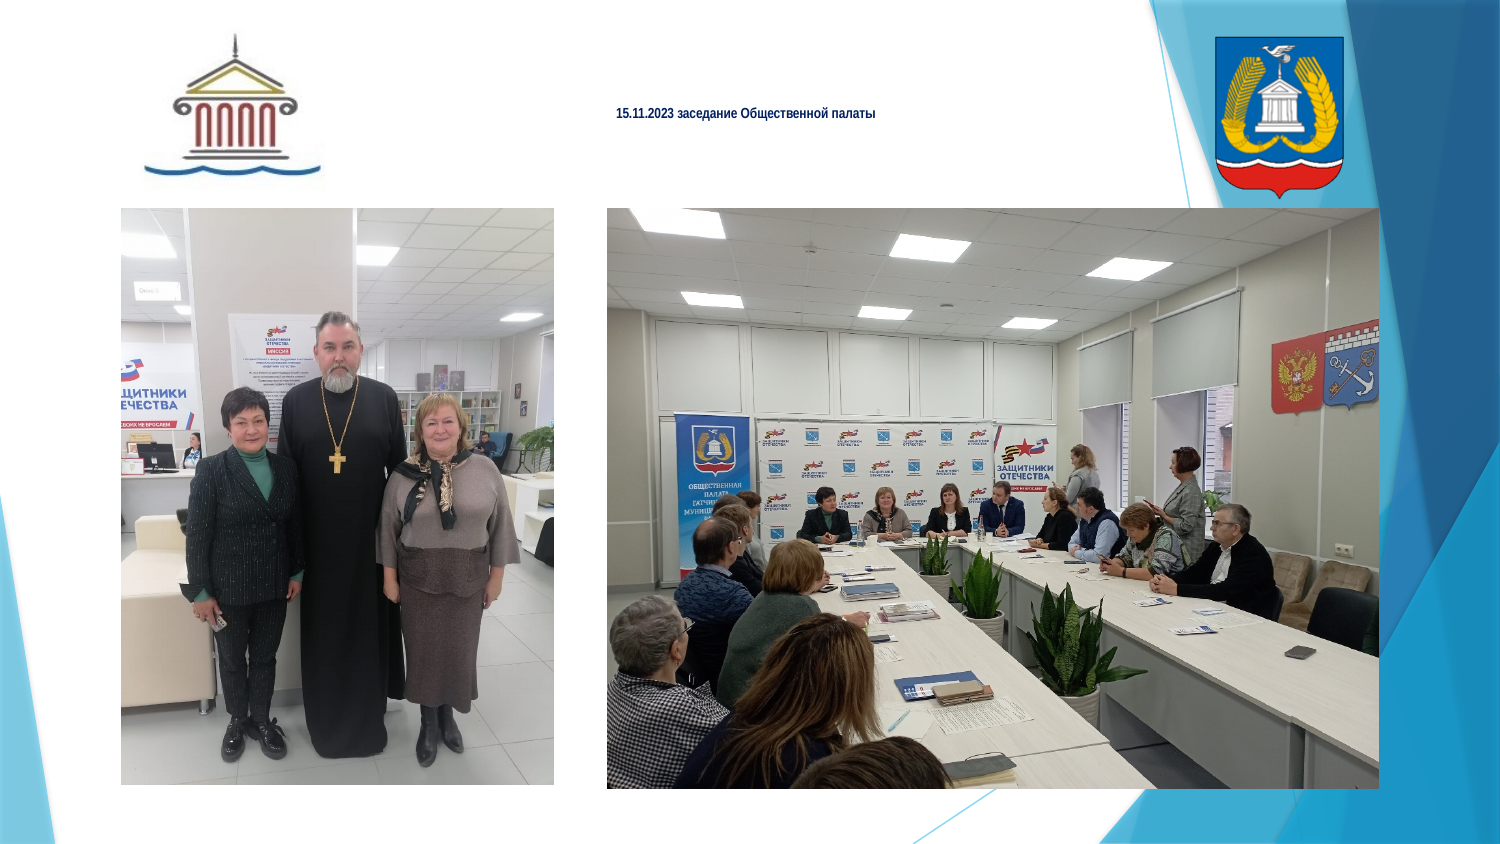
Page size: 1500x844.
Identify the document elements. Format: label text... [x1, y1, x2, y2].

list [607, 208, 1379, 790]
title 15.11.2023 заседание Общественной палаты [350, 97, 1141, 169]
picture [121, 208, 554, 785]
picture [1214, 34, 1346, 201]
picture [139, 20, 326, 202]
